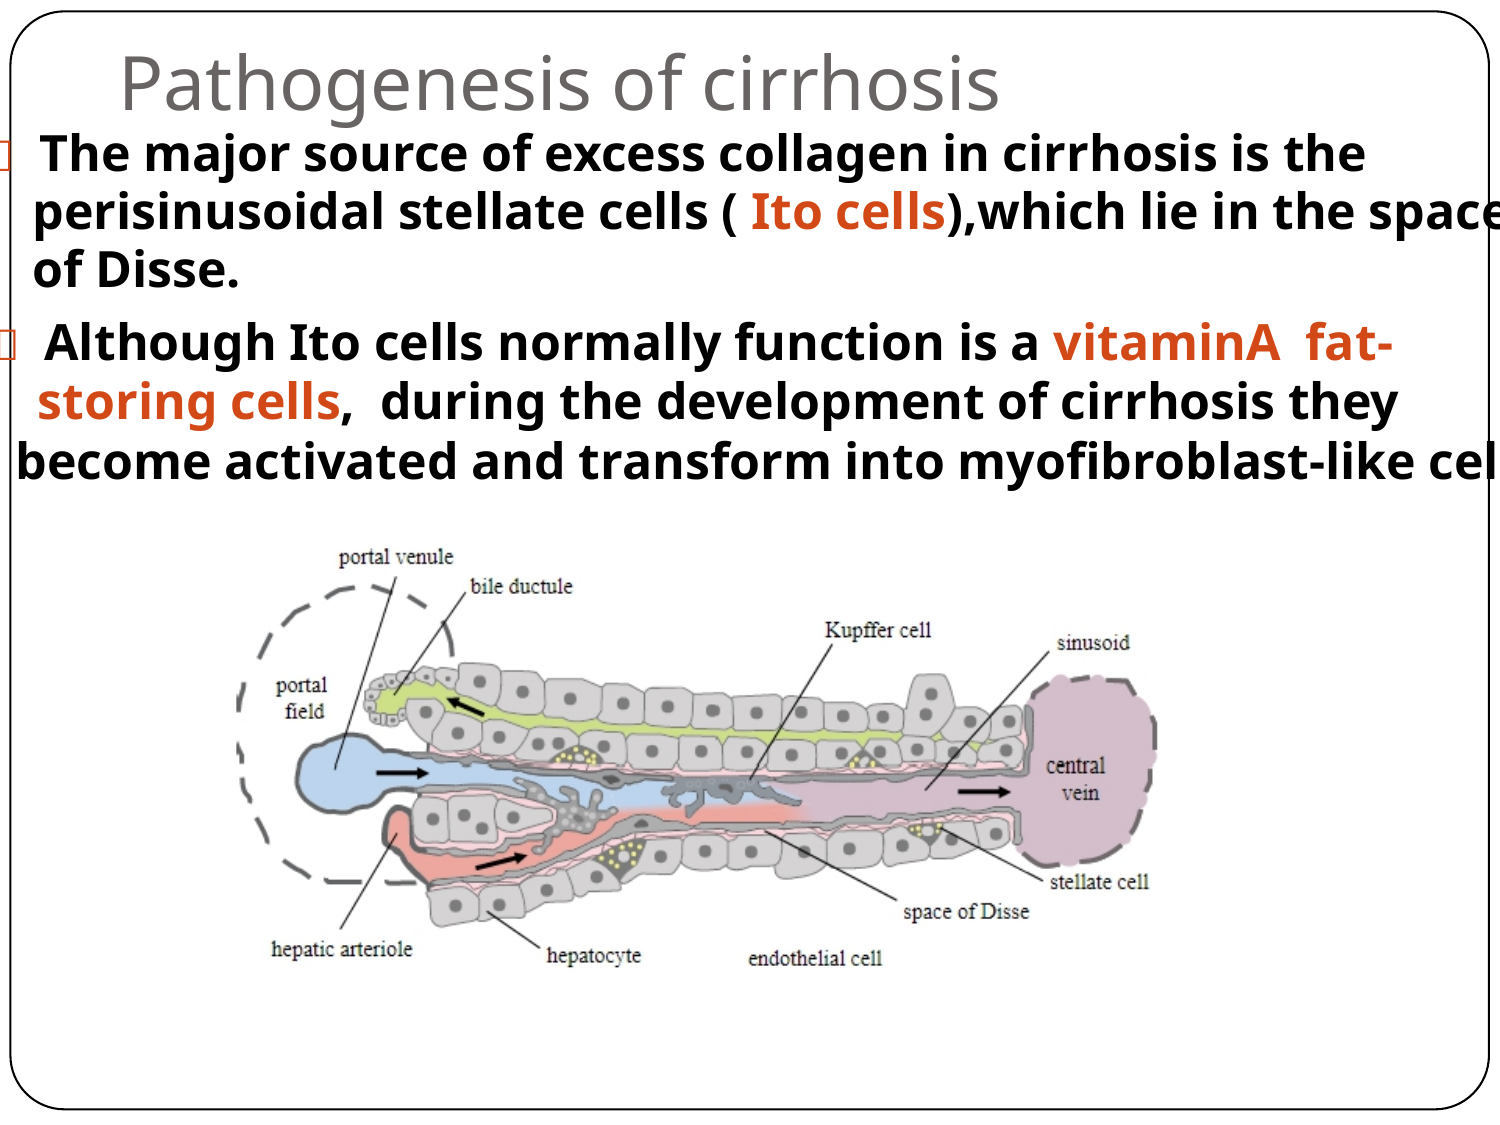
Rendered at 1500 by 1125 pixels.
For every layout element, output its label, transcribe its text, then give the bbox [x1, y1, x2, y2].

text_box [1492, 306, 1500, 435]
text_box become activated and transform into myofibroblast-like cells. [15, 435, 1500, 497]
picture [235, 547, 1199, 980]
text_box [8, 306, 1492, 435]
text_box  The major source of excess collagen in cirrhosis is the perisinusoidal stellate cells ( Ito cells),which lie in the space of Disse. [0, 127, 1500, 306]
text_box [8, 9, 1492, 127]
text_box [0, 437, 1500, 1125]
text_box [0, 0, 1500, 127]
text_box Pathogenesis of cirrhosis [118, 43, 1003, 127]
text_box  Although Ito cells normally function is a vitaminA fat- storing cells, during the development of cirrhosis they [0, 316, 1400, 437]
text_box [8, 437, 1492, 1112]
text_box [0, 306, 8, 316]
